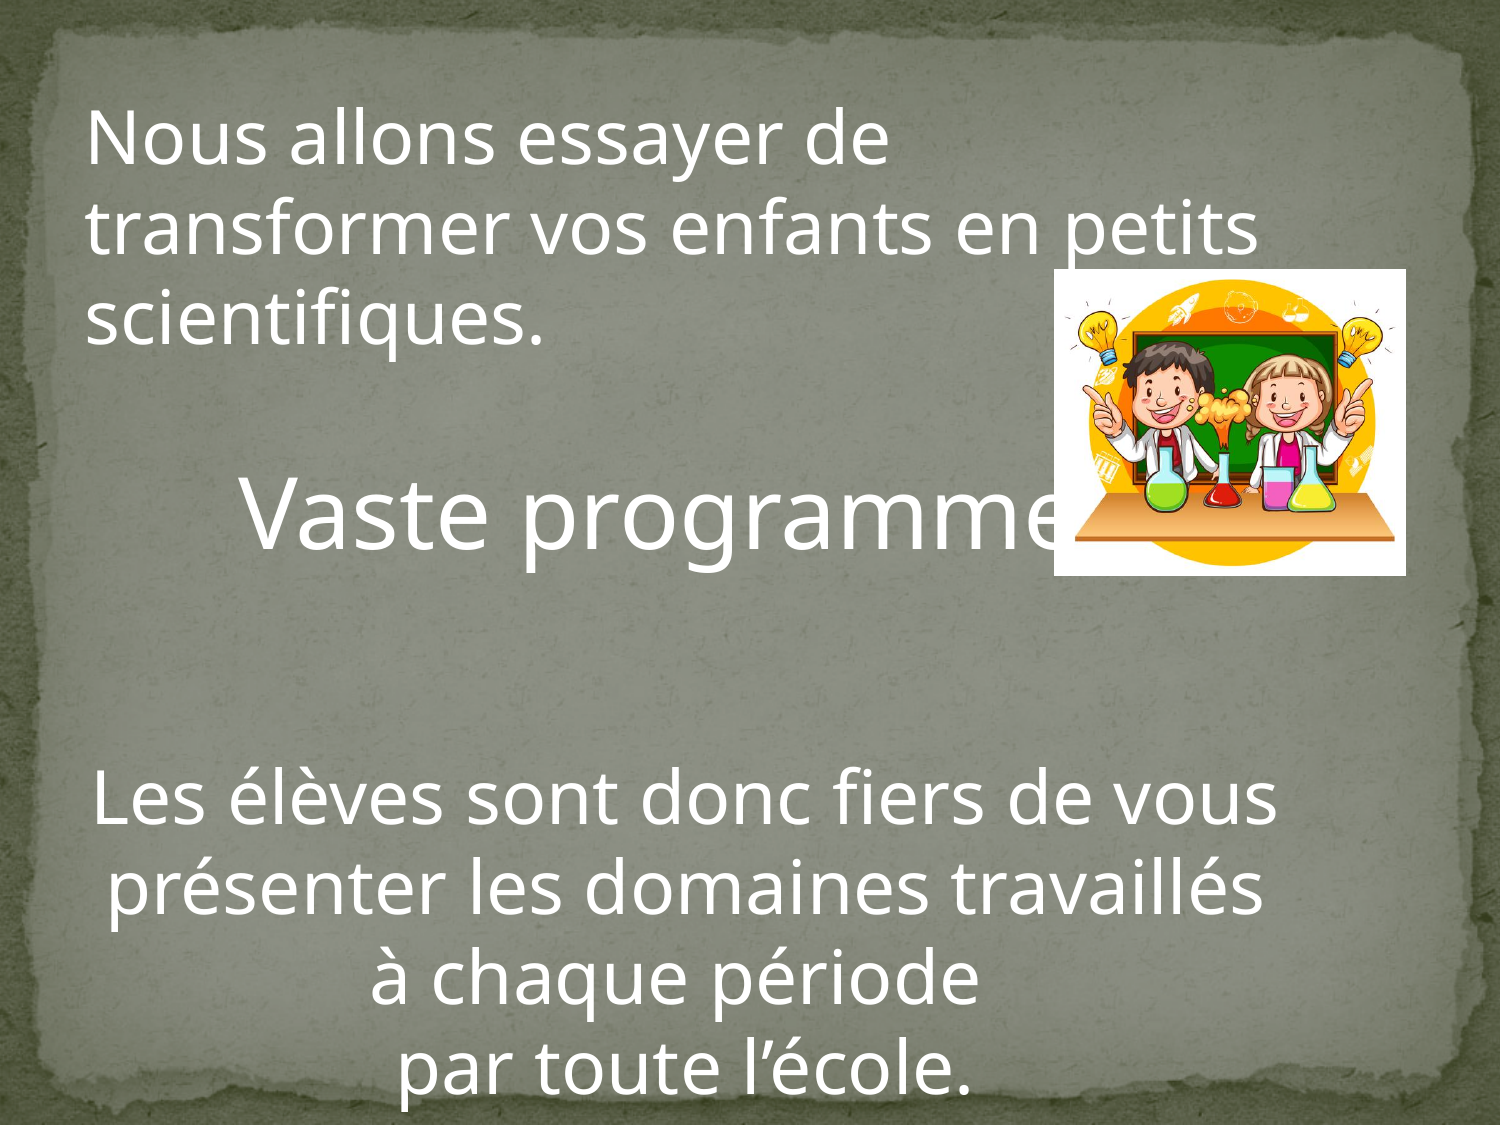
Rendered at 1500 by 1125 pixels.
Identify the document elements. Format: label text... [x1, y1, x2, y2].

text_box Nous allons essayer de transformer vos enfants en petits scientifiques. Vaste programme ! Les élèves sont donc fiers de vous présenter les domaines travaillés à chaque période par toute l’école. [70, 82, 1301, 1125]
picture [1054, 269, 1406, 576]
